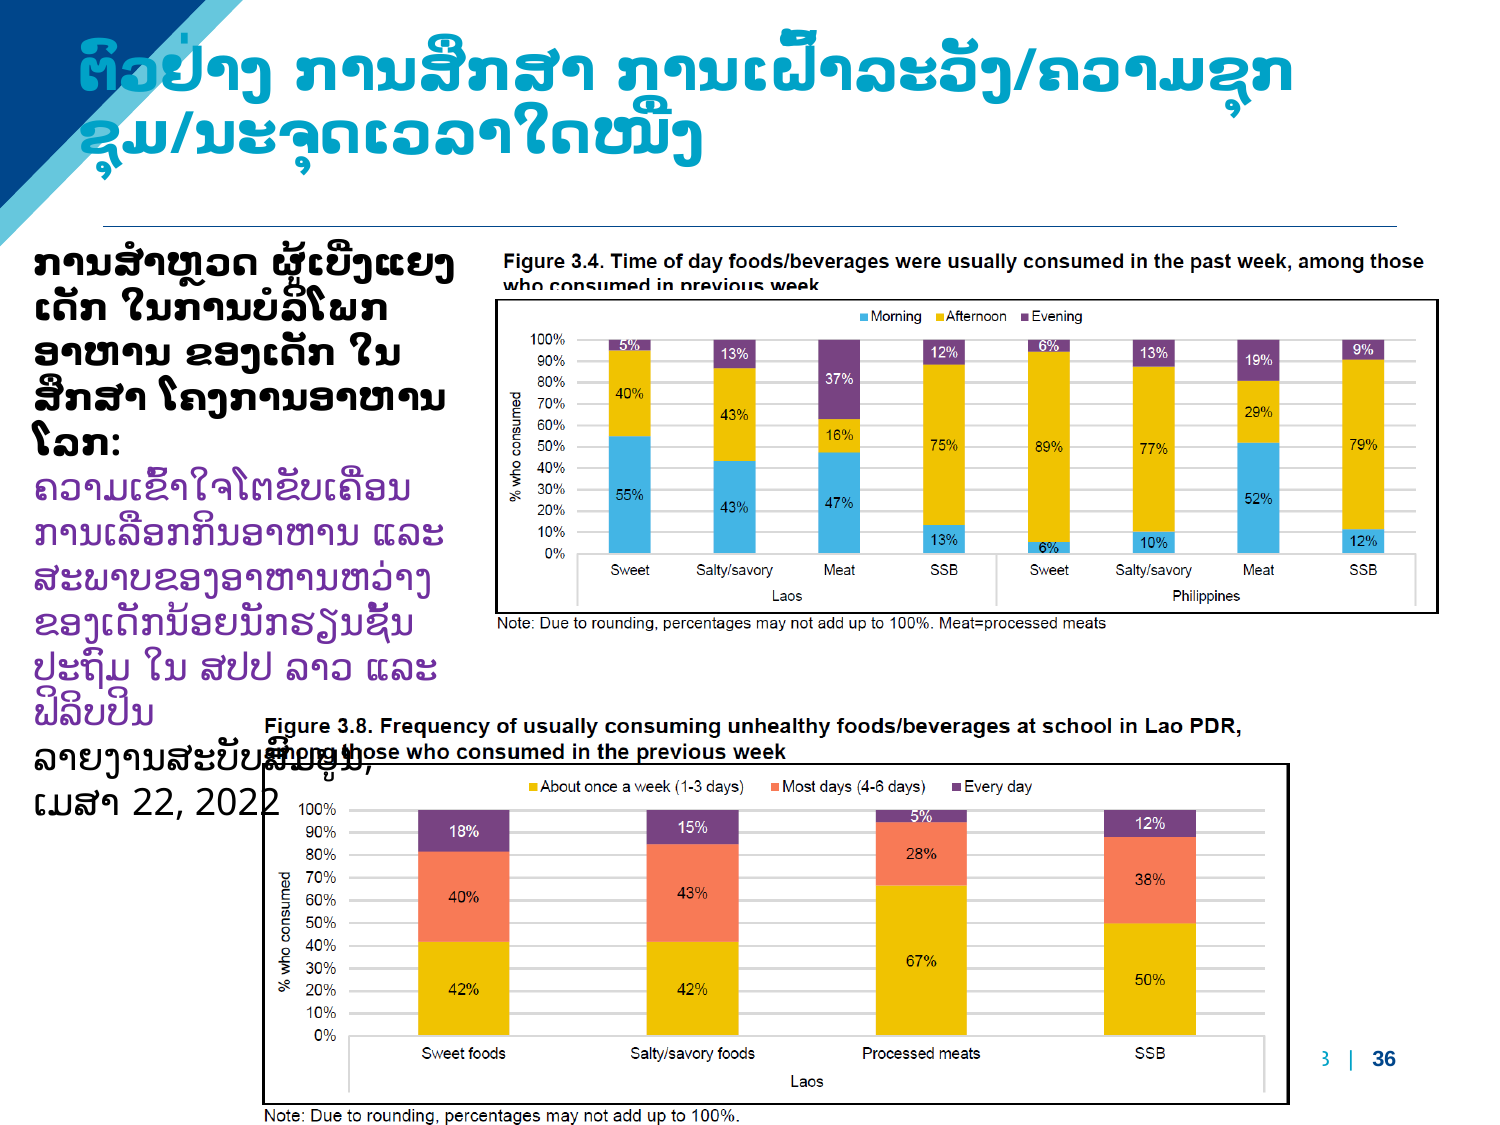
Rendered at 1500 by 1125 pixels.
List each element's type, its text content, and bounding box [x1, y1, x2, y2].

text_box ການສໍາຫຼວດ ຜູ້ເບີ່ງແຍງເດັກ ໃນການບໍລິໂພກອາຫານ ຂອງເດັກ ໃນສຶກສາ ໂຄງການອາຫານໂລກ: ຄວາມເຂົ້າໃຈໂຕຂັບເຄື່ອນ ການເລືອກກິນອາຫານ ແລະ ສະພາບຂອງອາຫານຫວ່າງ ຂອງເດັກນ້ອຍນັກຮຽນຊັ້ນປະຖົມ ໃນ ສປປ ລາວ ແລະ ຟິລິບປິນ ລາຍງານສະບັບສົມບູນ, ເມສາ 22, 2022 [18, 230, 473, 831]
slide_number ANRCB | 36 [1323, 1041, 1408, 1073]
title ຕົວຢ່າງ ການສຶກສາ ການເຝົ້າລະວັງ/ຄວາມຊຸກຊຸມ/ນະຈຸດເວລາໃດໜື່ງ [63, 6, 1455, 174]
picture [249, 697, 1323, 1125]
picture [487, 245, 1455, 636]
